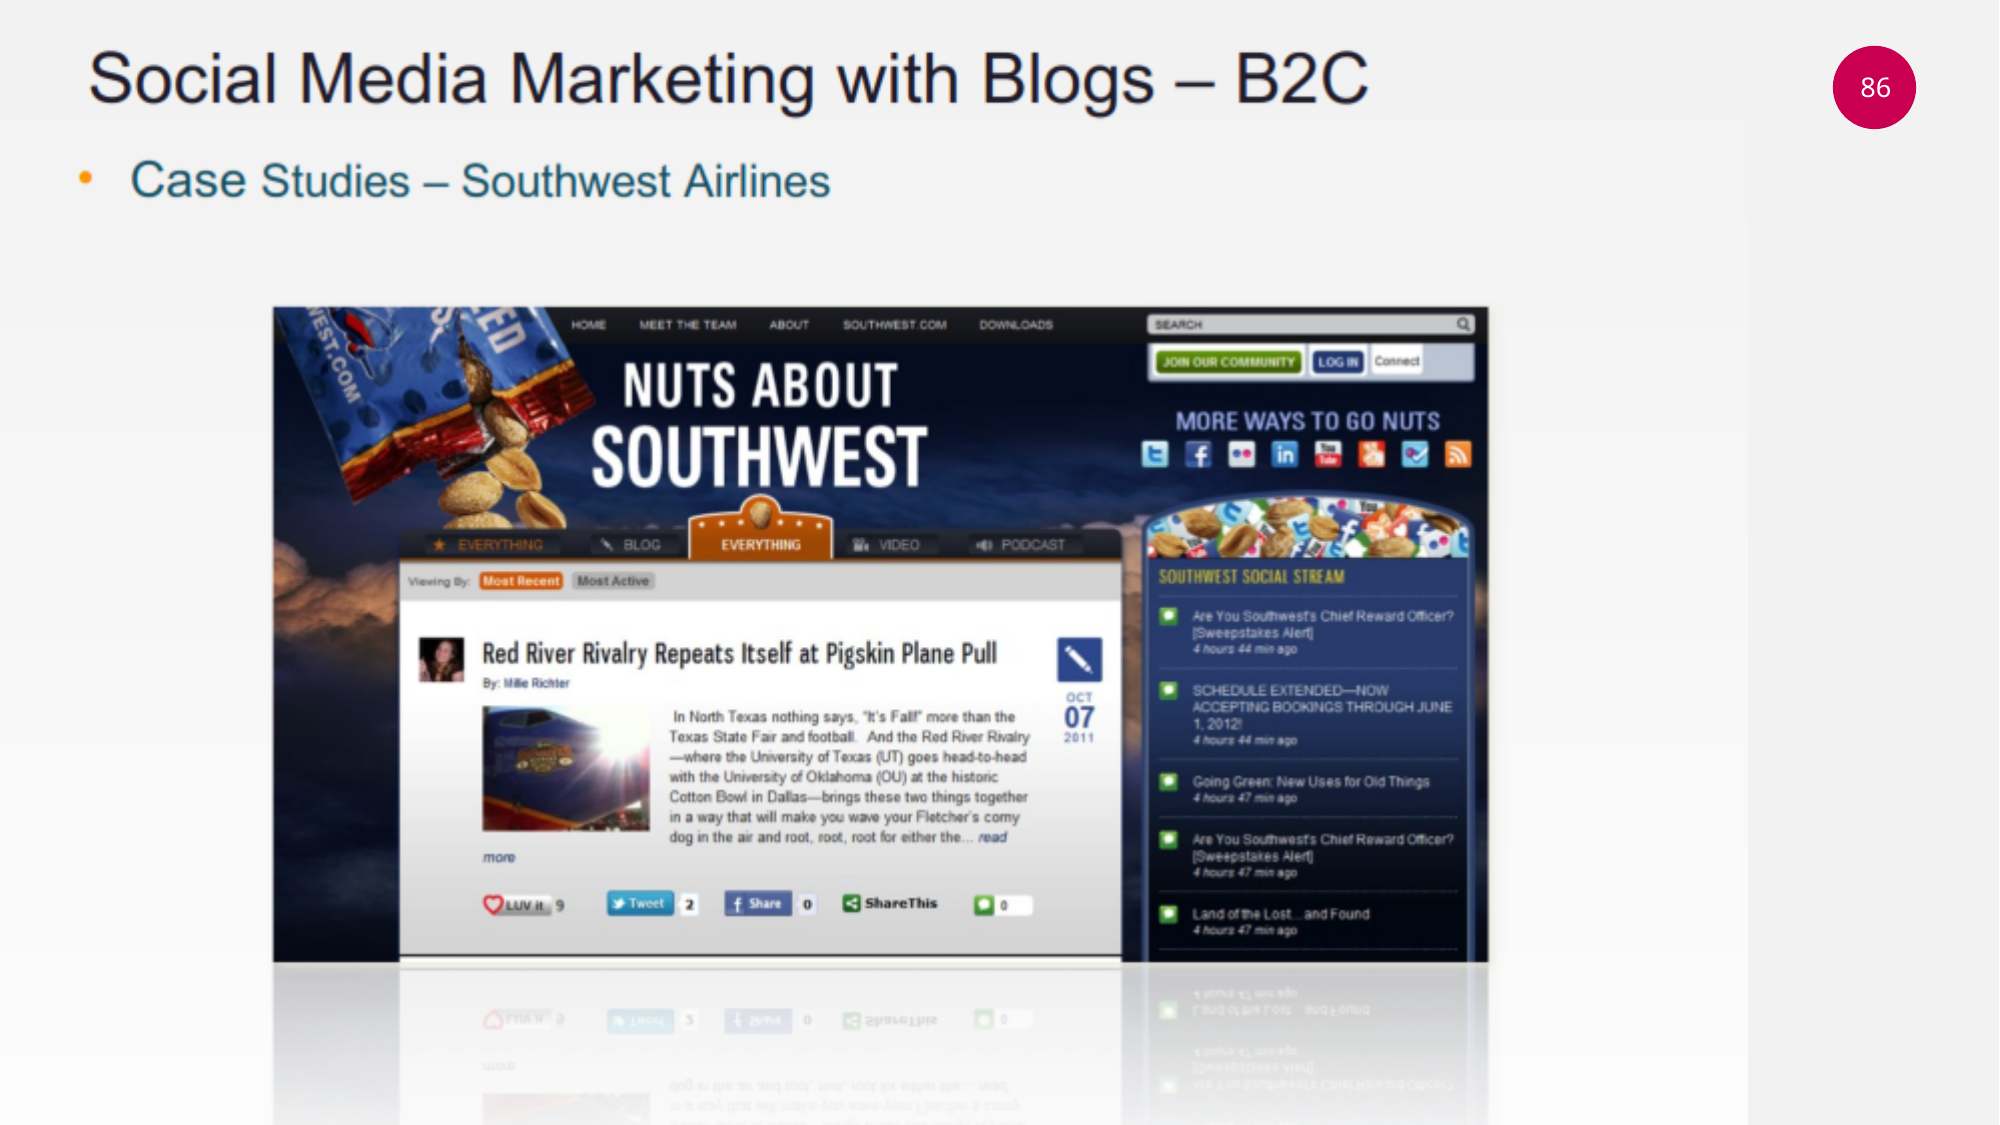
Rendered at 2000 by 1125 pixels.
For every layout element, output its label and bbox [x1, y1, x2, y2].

picture [0, 0, 1748, 1125]
